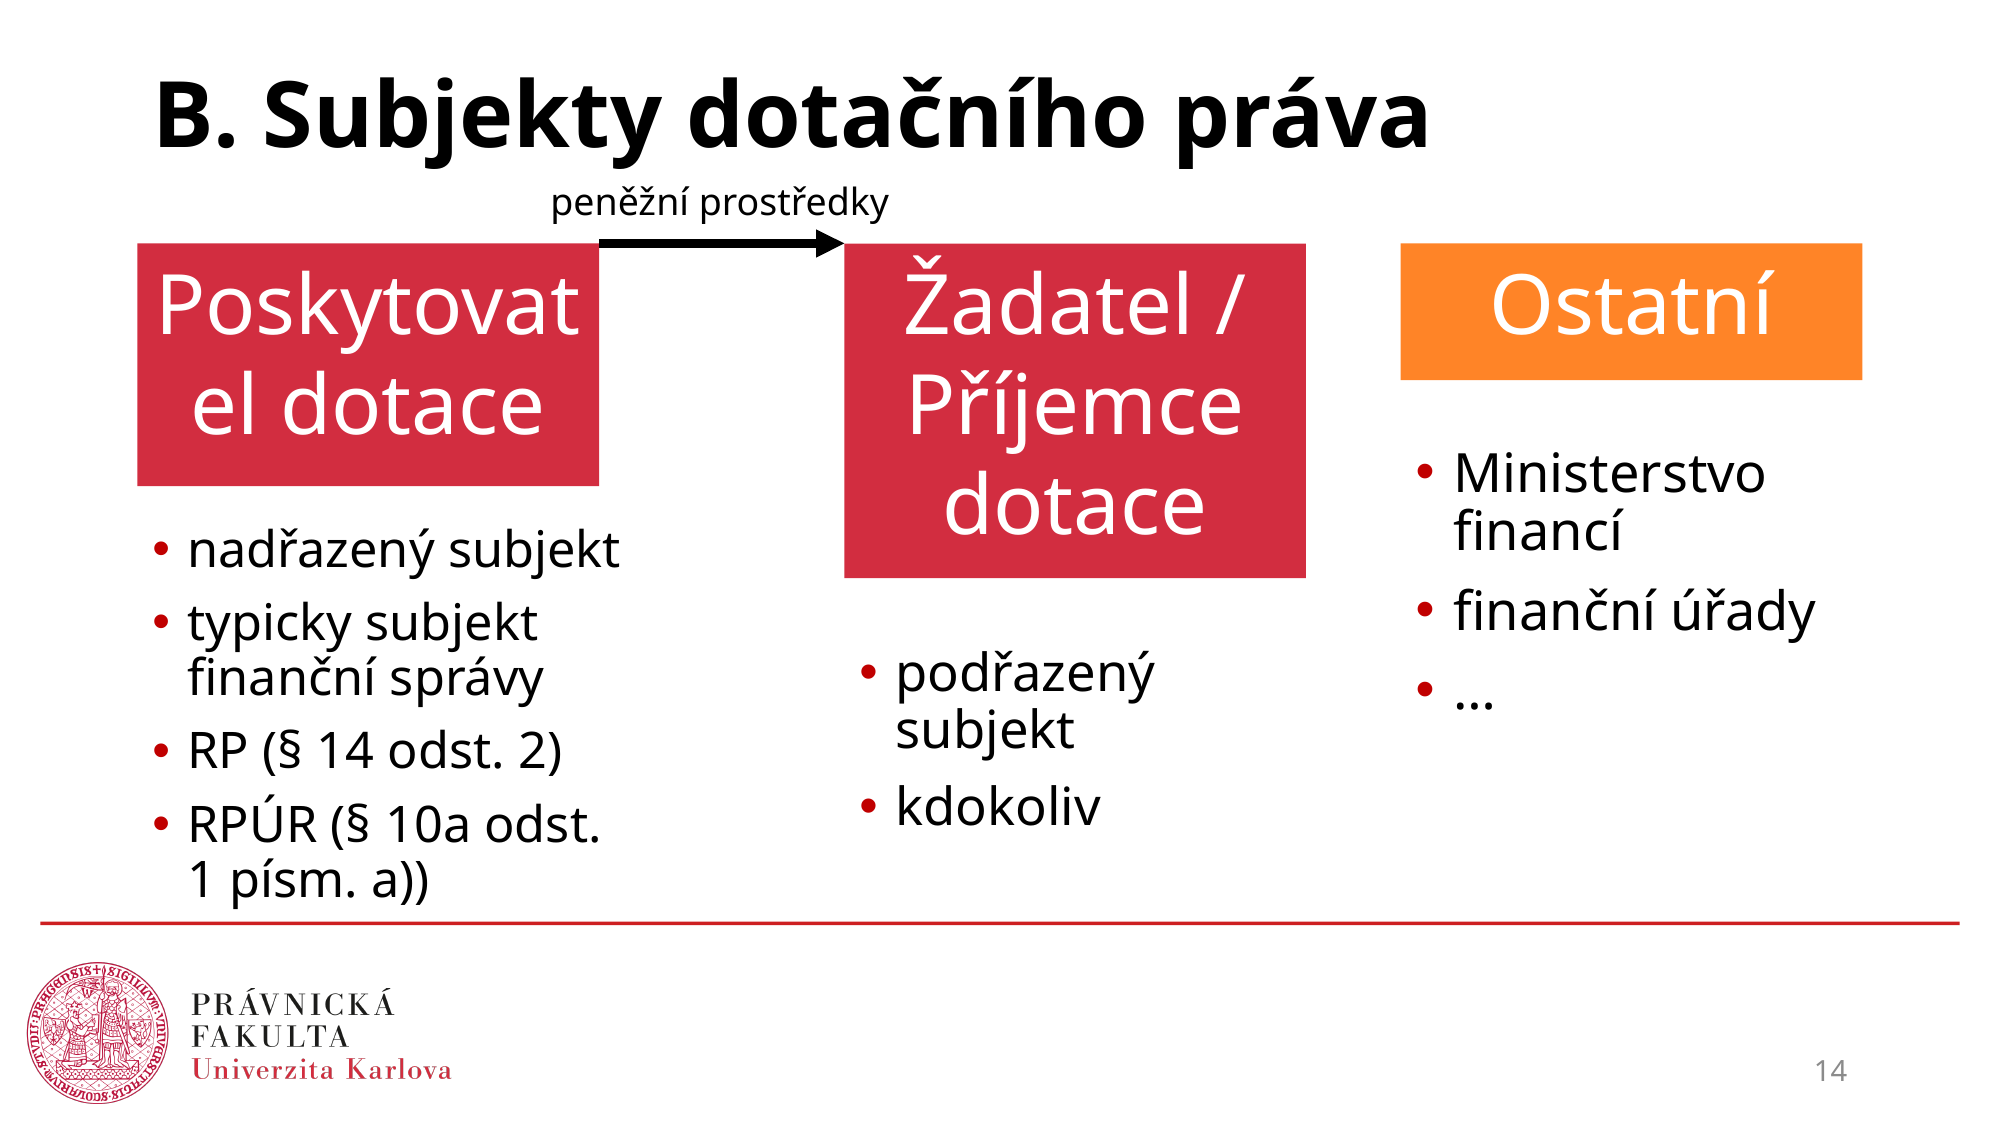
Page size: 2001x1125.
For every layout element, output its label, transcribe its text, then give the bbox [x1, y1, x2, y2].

list nadřazený subjekt typicky subjekt finanční správy RP (§ 14 odst. 2) RPÚR (§ 10a odst. 1 písm. a)) [137, 516, 657, 921]
text_box podřazený subjekt kdokoliv [844, 638, 1306, 846]
text_box peněžní prostředky [448, 170, 992, 231]
text_box Ostatní [1400, 243, 1863, 381]
text_box Poskytovatel dotace [137, 243, 600, 487]
slide_number 14 [1412, 1042, 1863, 1103]
text_box Žadatel / Příjemce dotace [844, 243, 1306, 579]
picture [26, 962, 452, 1104]
text_box Ministerstvo financí finanční úřady … [1400, 437, 1863, 773]
title B. Subjekty dotačního práva [137, 2, 1863, 220]
